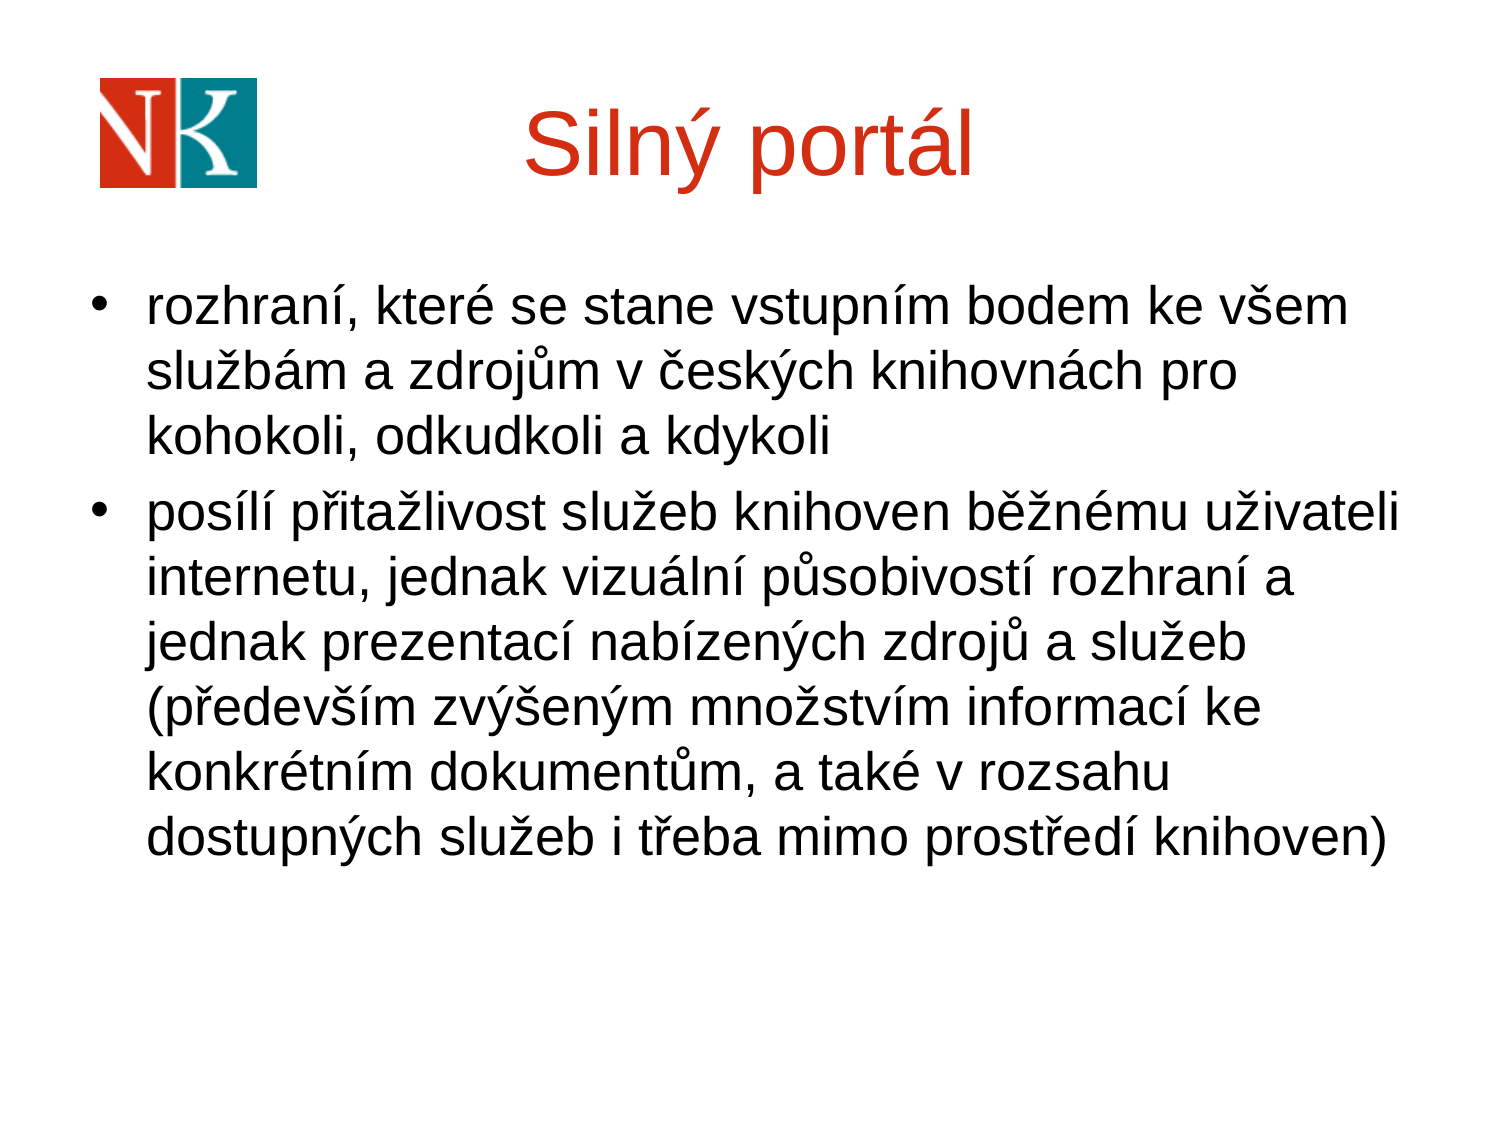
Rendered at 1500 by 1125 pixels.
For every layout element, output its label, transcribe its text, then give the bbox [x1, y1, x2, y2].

list rozhraní, které se stane vstupním bodem ke všem službám a zdrojům v českých knihovnách pro kohokoli, odkudkoli a kdykoli posílí přitažlivost služeb knihoven běžnému uživateli internetu, jednak vizuální působivostí rozhraní a jednak prezentací nabízených zdrojů a služeb (především zvýšeným množstvím informací ke konkrétním dokumentům, a také v rozsahu dostupných služeb i třeba mimo prostředí knihoven) [75, 262, 1425, 1005]
picture [99, 77, 257, 188]
title Silný portál [75, 45, 1425, 233]
